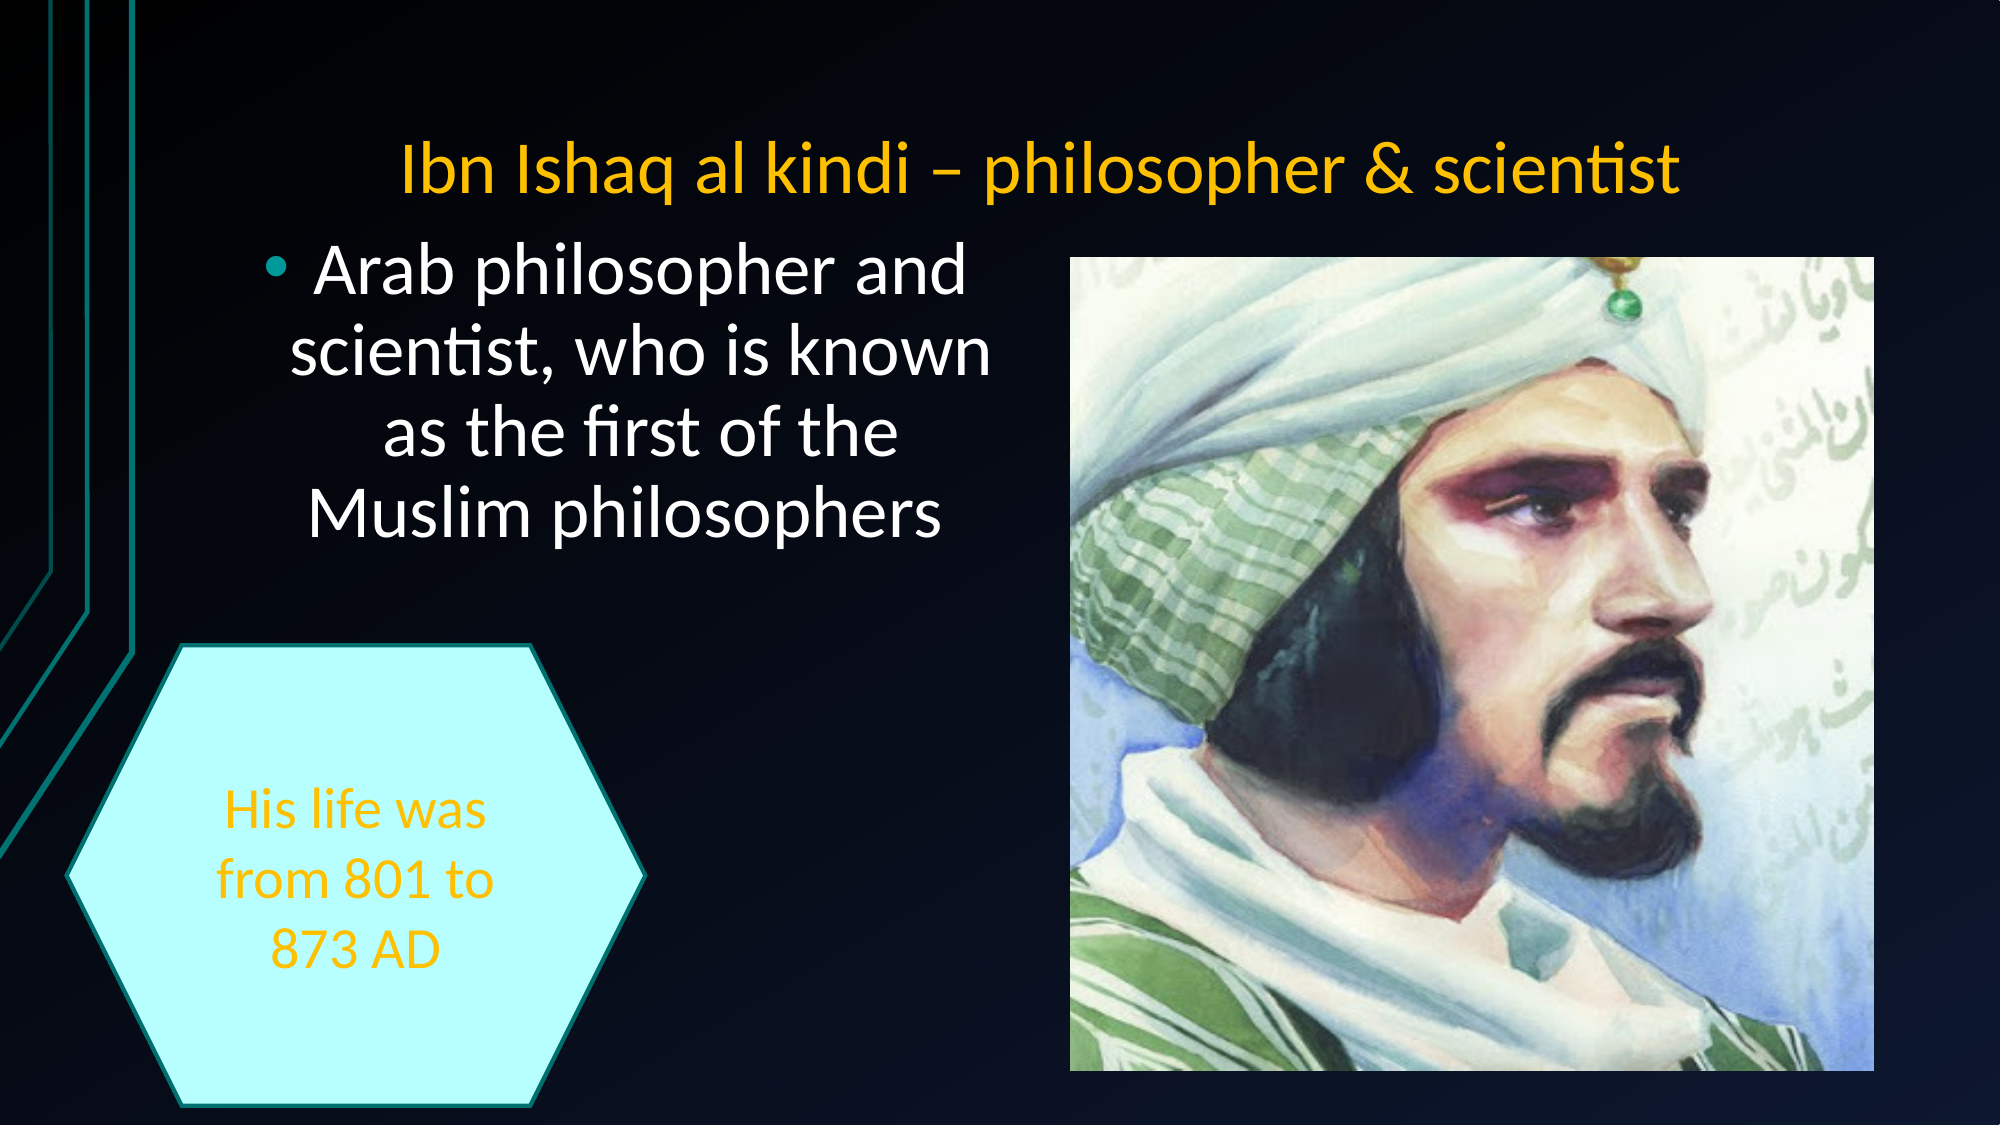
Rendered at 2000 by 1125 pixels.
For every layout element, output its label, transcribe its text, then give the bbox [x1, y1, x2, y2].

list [1070, 257, 1875, 1071]
title Ibn Ishaq al kindi – philosopher & scientist [199, 45, 1900, 220]
text_box His life was from 801 to 873 AD [66, 645, 646, 1106]
list Arab philosopher and scientist, who is known as the first of the Muslim philosophers [199, 219, 1033, 1013]
